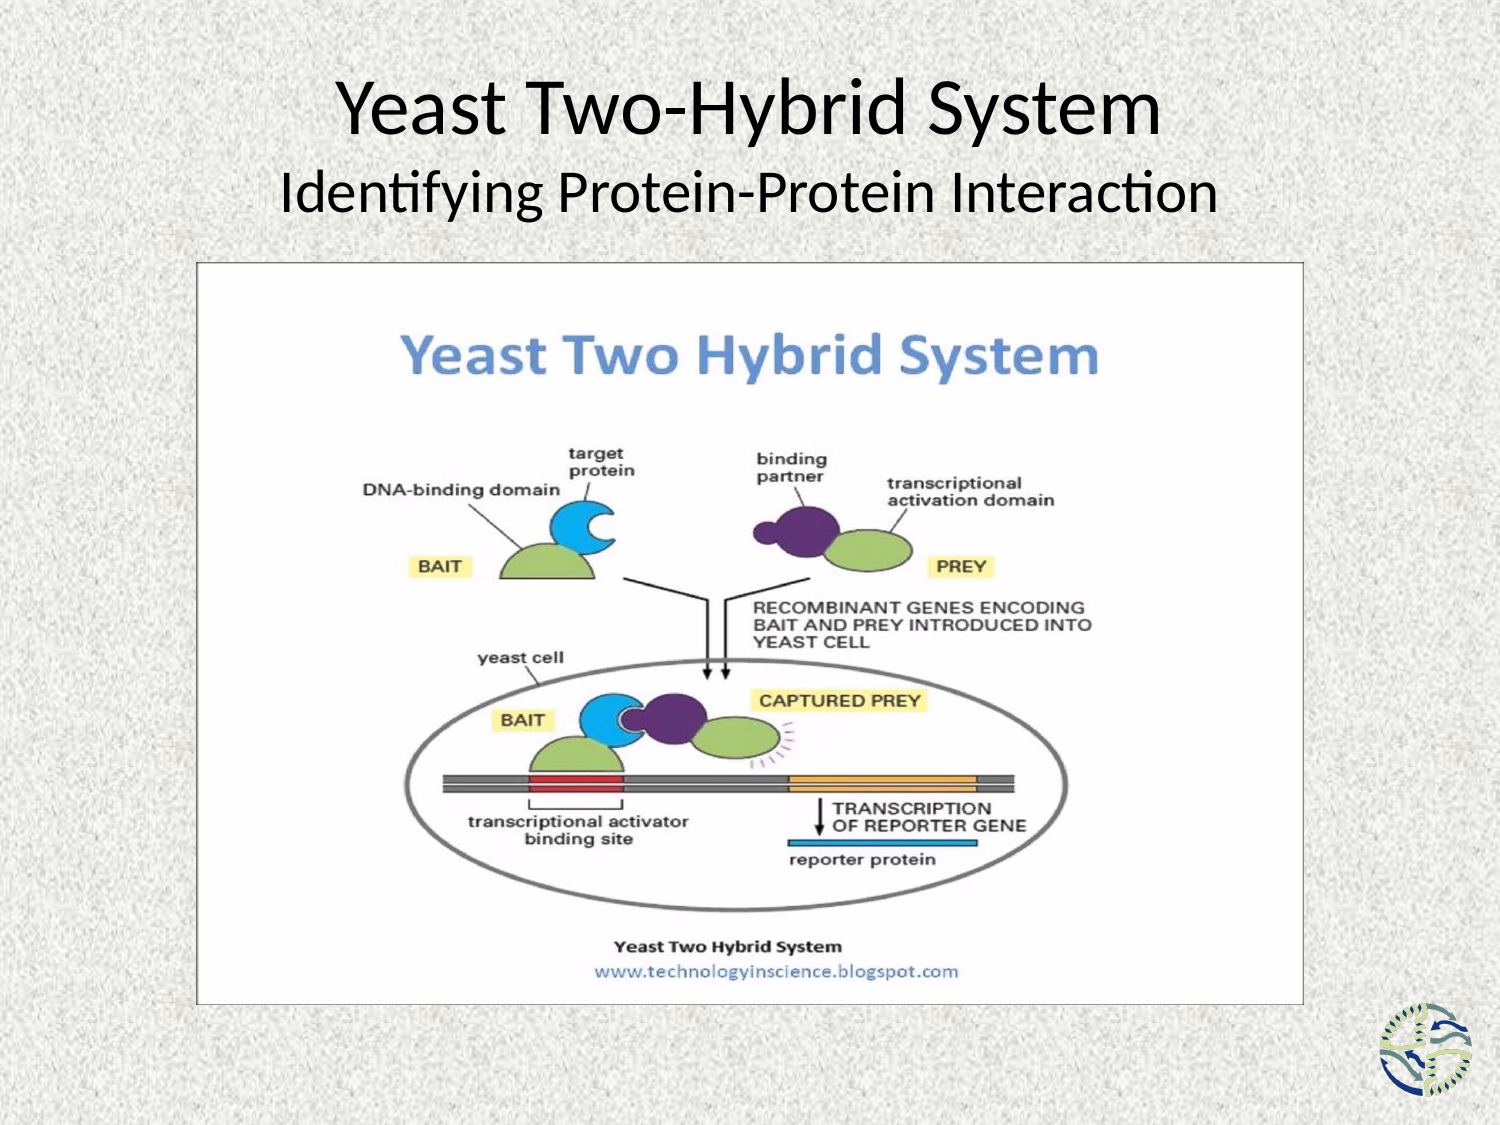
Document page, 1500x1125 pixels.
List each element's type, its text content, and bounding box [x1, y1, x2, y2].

picture [0, 0, 1500, 1125]
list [196, 262, 1304, 1006]
title Yeast Two-Hybrid System Identifying Protein-Protein Interaction [75, 45, 1425, 233]
